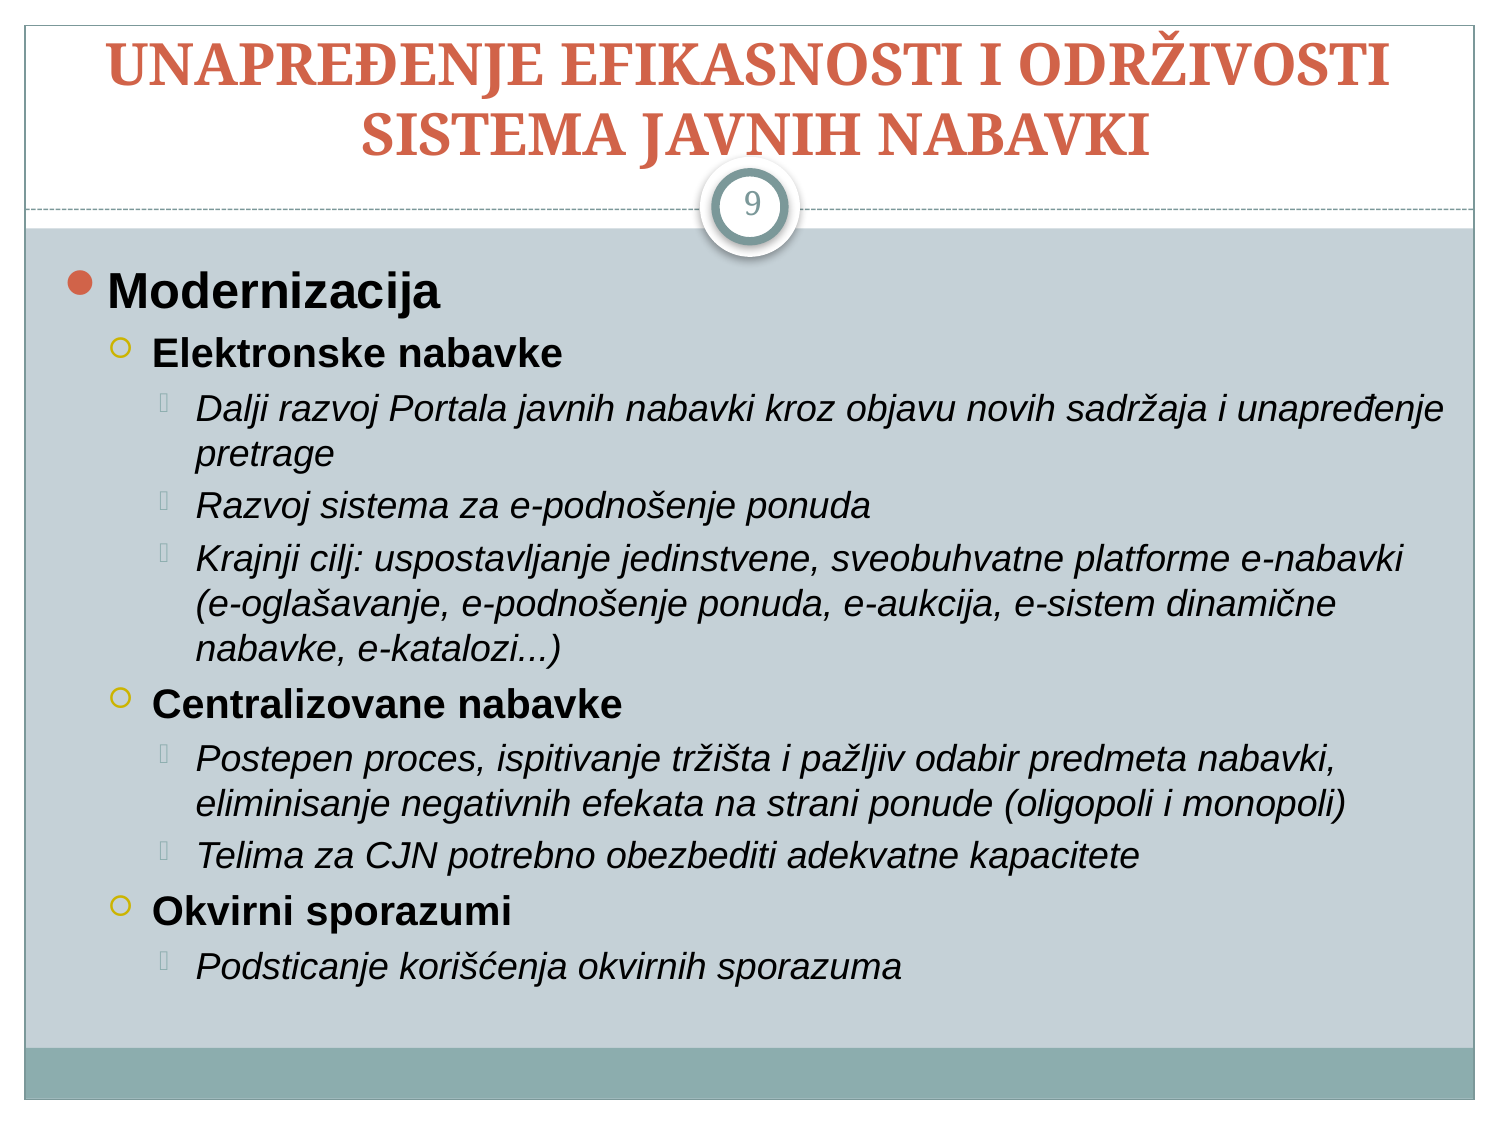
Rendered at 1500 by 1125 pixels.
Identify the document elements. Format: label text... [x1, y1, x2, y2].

title UNAPREĐENJE EFIKASNOSTI I ODRŽIVOSTI SISTEMA JAVNIH NABAVKI [37, 24, 1475, 175]
list Modernizacija Elektronske nabavke Dalji razvoj Portala javnih nabavki kroz objavu novih sadržaja i unapređenje pretrage Razvoj sistema za e-podnošenje ponuda Krajnji cilj: uspostavljanje jedinstvene, sveobuhvatne platforme e-nabavki (e-oglašavanje, e-podnošenje ponuda, e-aukcija, e-sistem dinamične nabavke, e-katalozi...) Centralizovane nabavke Postepen proces, ispitivanje tržišta i pažljiv odabir predmeta nabavki, eliminisanje negativnih efekata na strani ponude (oligopoli i monopoli) Telima za CJN potrebno obezbediti adekvatne kapacitete Okvirni sporazumi Podsticanje korišćenja okvirnih sporazuma [49, 250, 1463, 1001]
slide_number 9 [715, 168, 791, 241]
